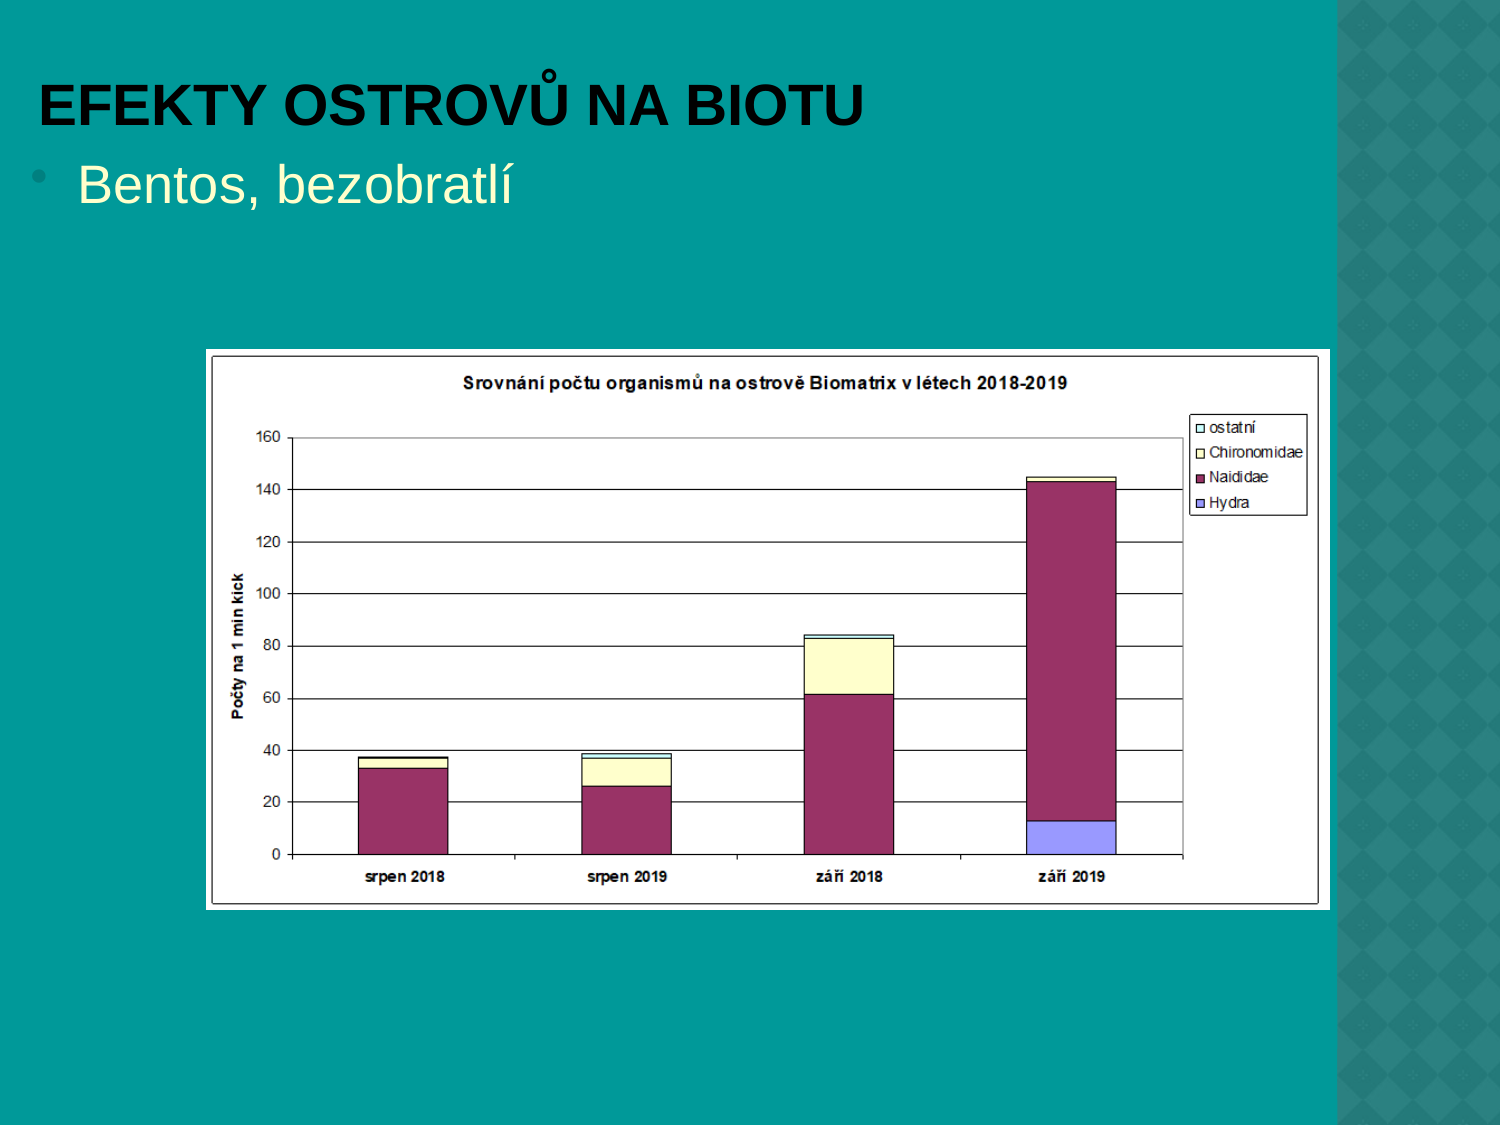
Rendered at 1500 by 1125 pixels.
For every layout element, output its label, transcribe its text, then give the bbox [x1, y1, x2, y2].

picture [206, 349, 1330, 910]
title Efekty ostrovů na biotu [31, 35, 1219, 138]
list Bentos, bezobratlí [17, 141, 1150, 260]
